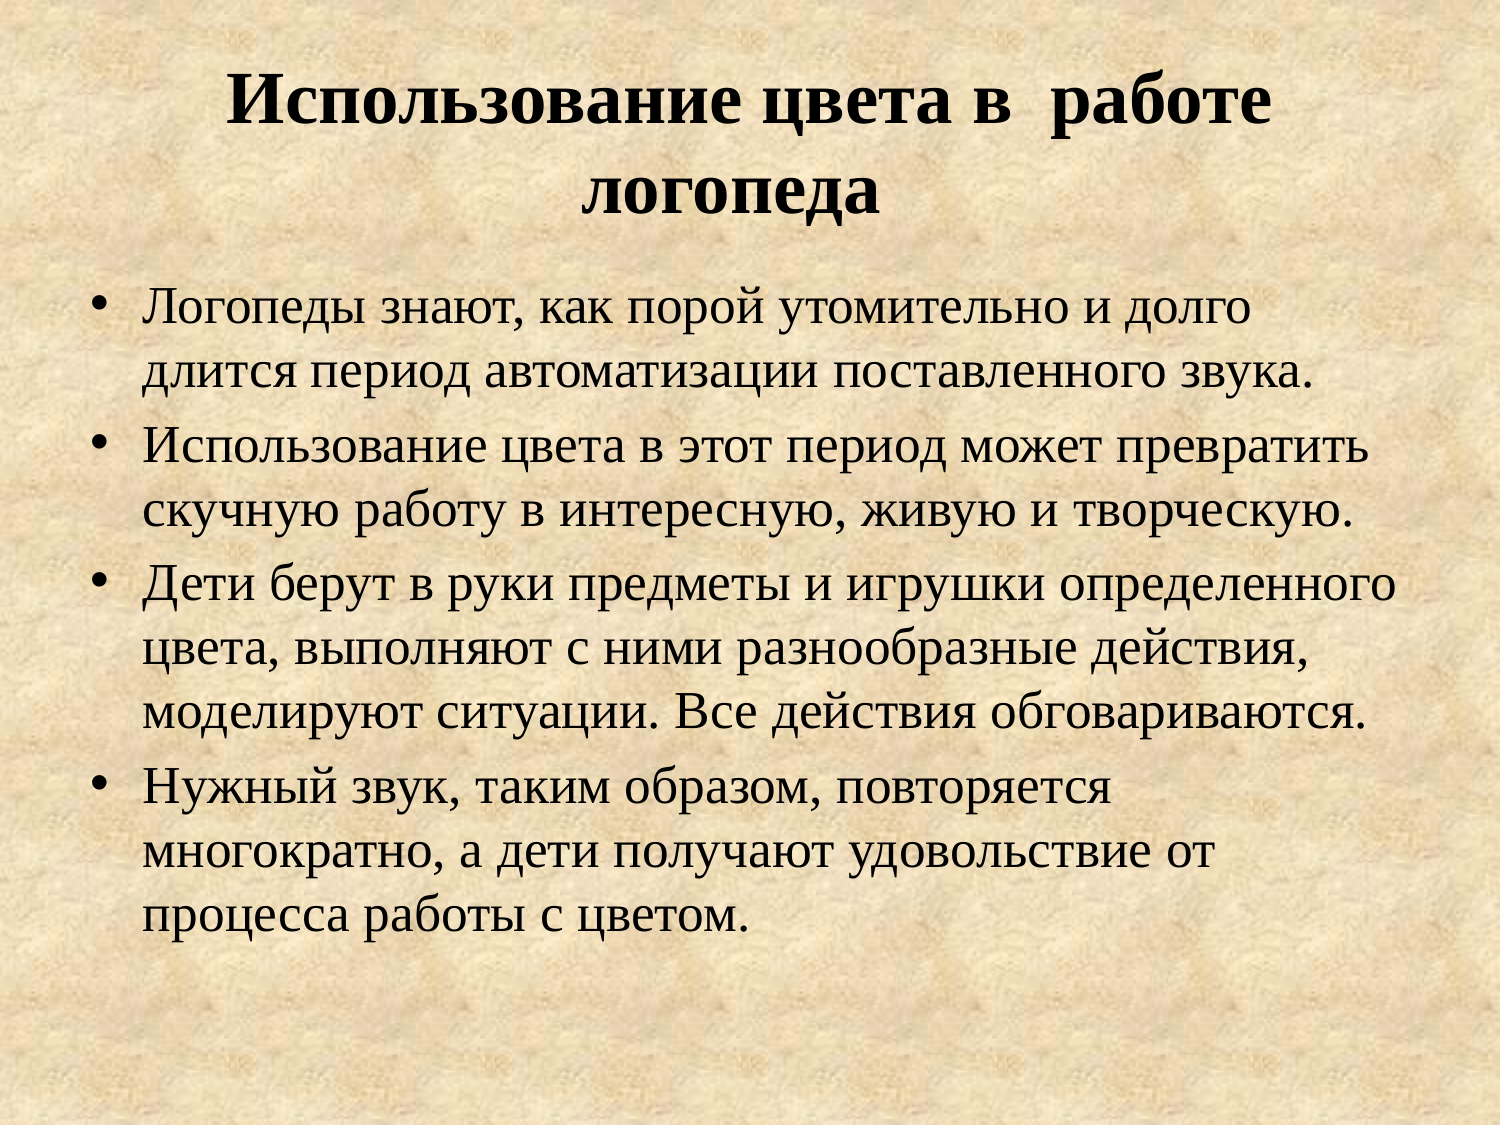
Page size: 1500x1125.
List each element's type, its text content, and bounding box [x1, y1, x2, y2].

title Использование цвета в работе логопеда [75, 45, 1425, 233]
list Логопеды знают, как порой утомительно и долго длится период автоматизации поставленного звука. Использование цвета в этот период может превратить скучную работу в интересную, живую и творческую. Дети берут в руки предметы и игрушки определенного цвета, выполняют с ними разнообразные действия, моделируют ситуации. Все действия обговариваются. Нужный звук, таким образом, повторяется многократно, а дети получают удовольствие от процесса работы с цветом. [75, 262, 1425, 1005]
picture [0, 0, 1500, 1125]
